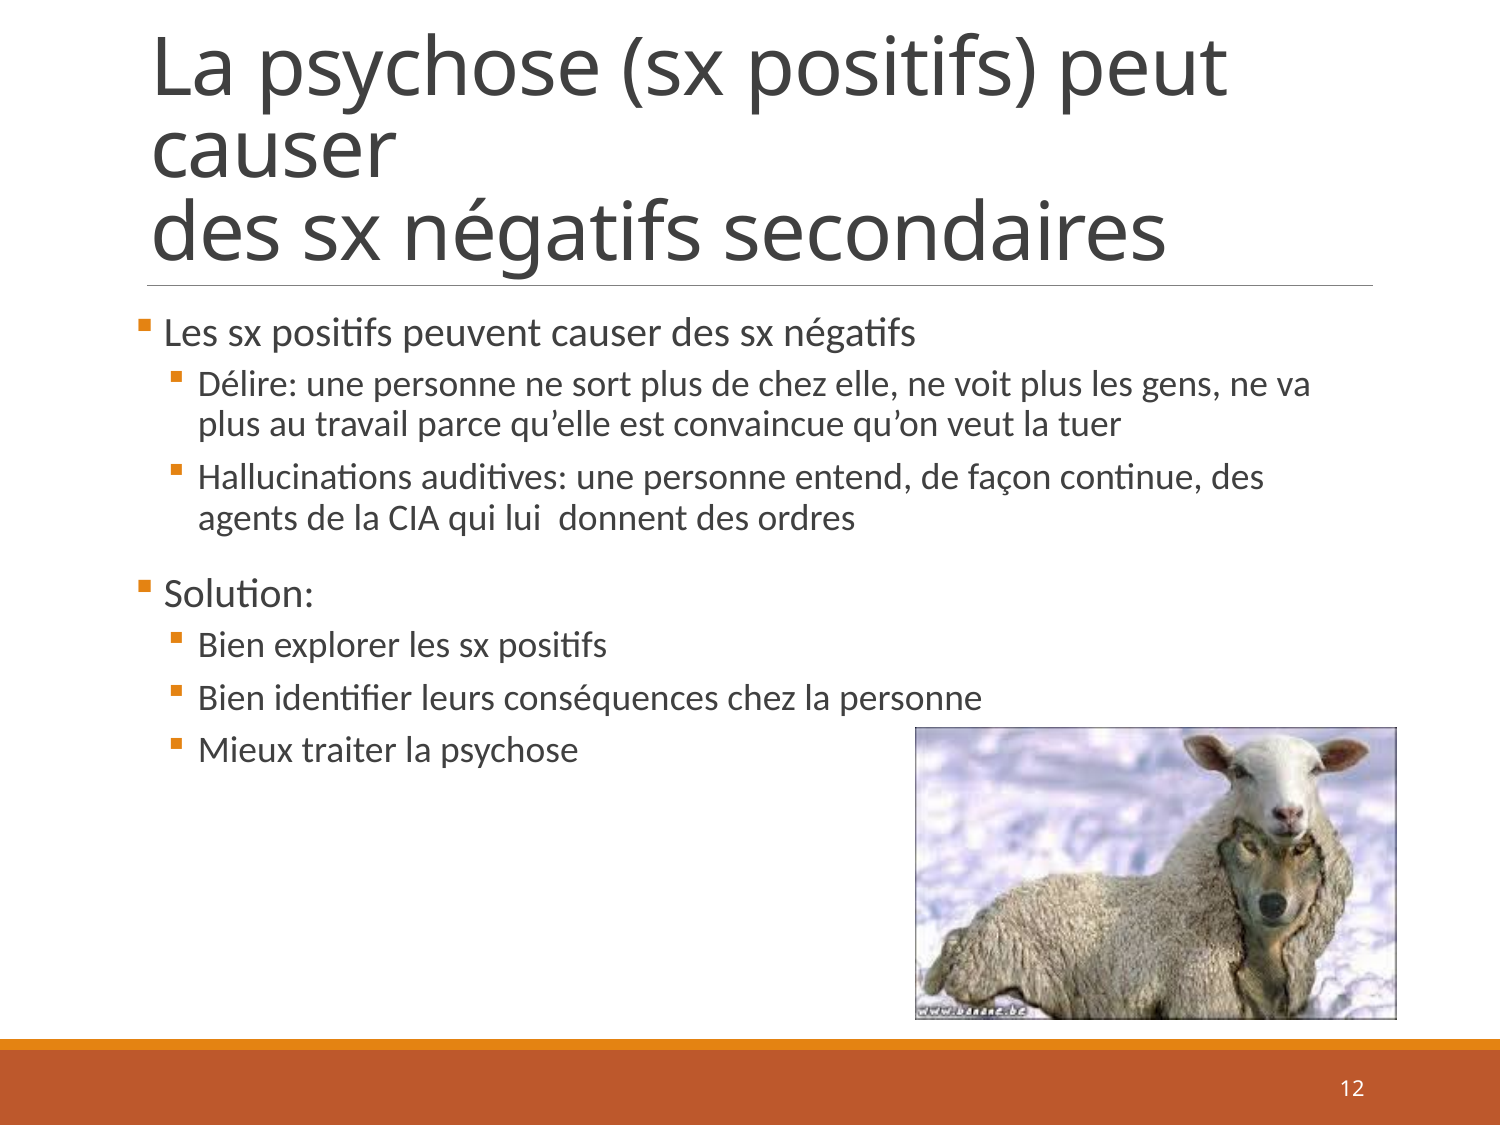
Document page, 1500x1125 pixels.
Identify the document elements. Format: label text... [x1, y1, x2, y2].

picture [914, 727, 1397, 1021]
title La psychose (sx positifs) peut causer des sx négatifs secondaires [135, 47, 1373, 285]
slide_number 12 [1218, 1059, 1380, 1120]
list Les sx positifs peuvent causer des sx négatifs Délire: une personne ne sort plus de chez elle, ne voit plus les gens, ne va plus au travail parce qu’elle est convaincue qu’on veut la tuer Hallucinations auditives: une personne entend, de façon continue, des agents de la CIA qui lui donnent des ordres Solution: Bien explorer les sx positifs Bien identifier leurs conséquences chez la personne Mieux traiter la psychose [135, 302, 1373, 963]
